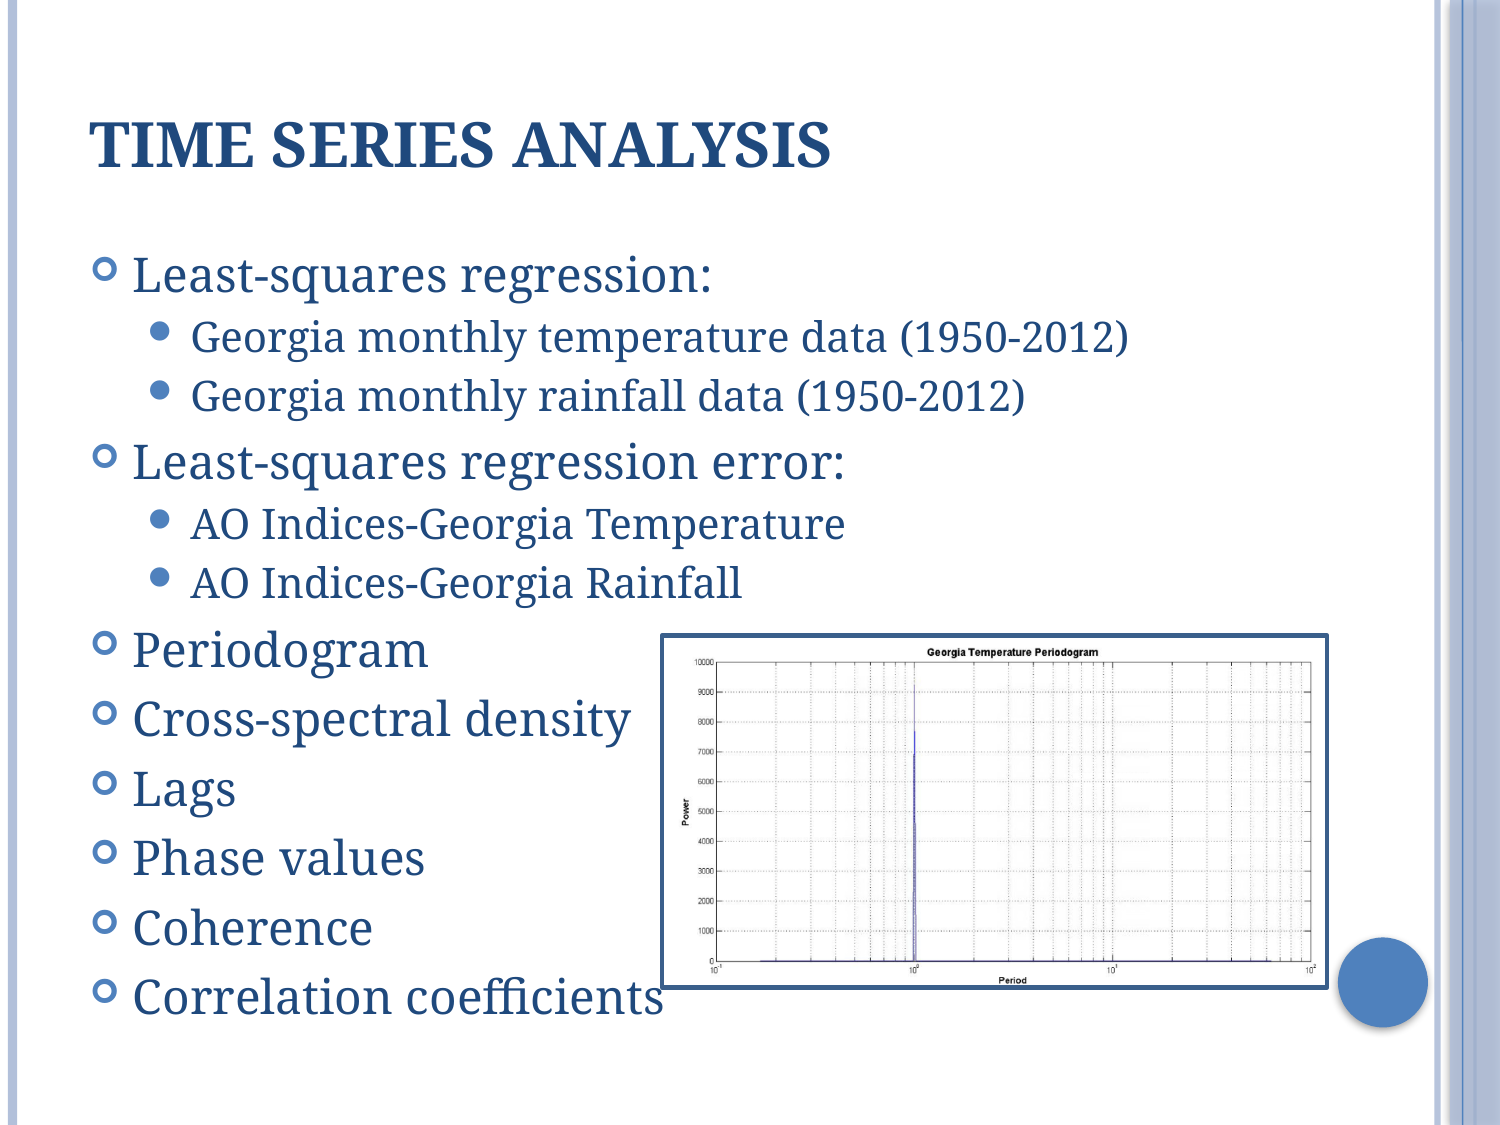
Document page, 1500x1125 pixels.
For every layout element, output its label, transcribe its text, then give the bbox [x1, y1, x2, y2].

title TIME SERIES ANALYSIS [75, 0, 1425, 188]
list Least-squares regression: Georgia monthly temperature data (1950-2012) Georgia monthly rainfall data (1950-2012) Least-squares regression error: AO Indices-Georgia Temperature AO Indices-Georgia Rainfall Periodogram Cross-spectral density Lags Phase values Coherence Correlation coefficients [75, 237, 1300, 1037]
picture [663, 636, 1326, 986]
